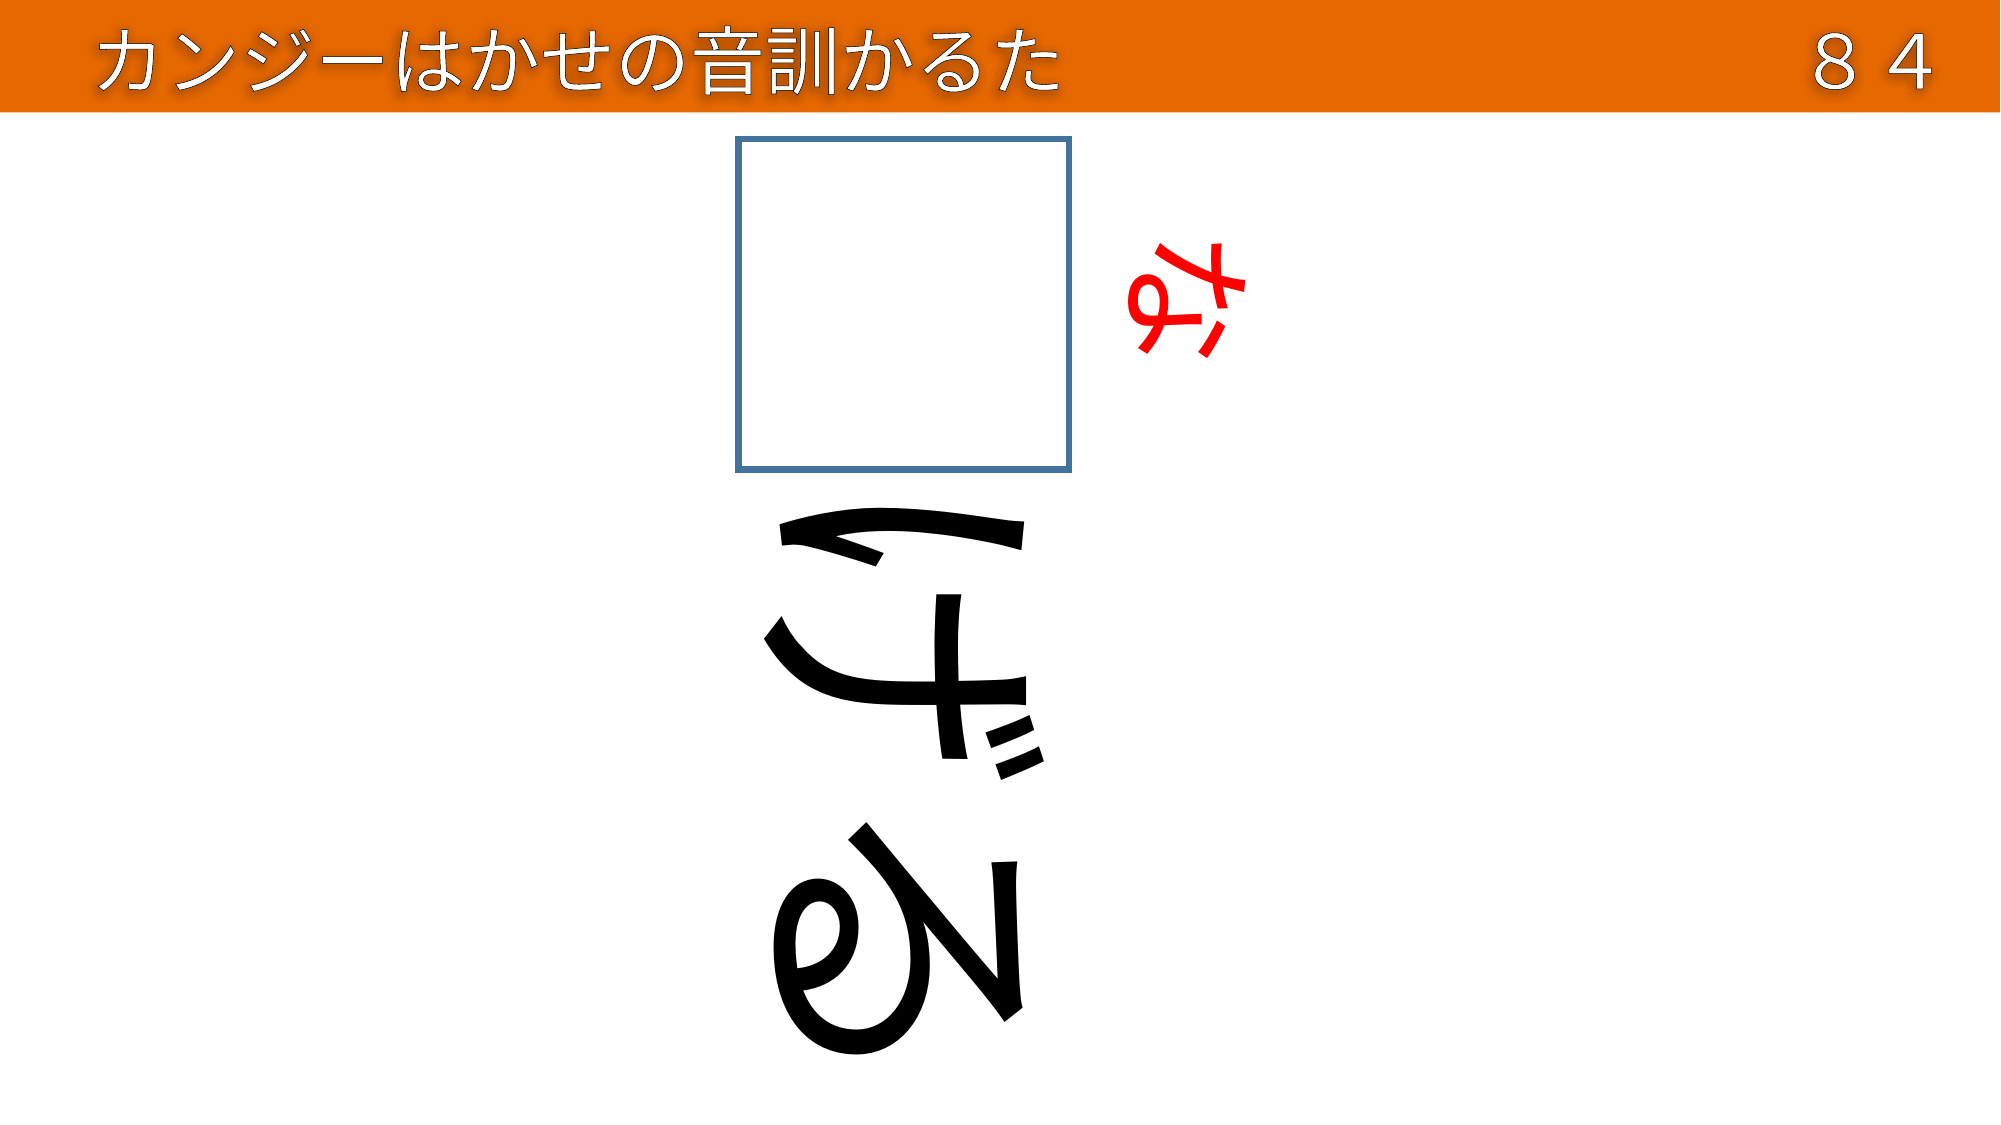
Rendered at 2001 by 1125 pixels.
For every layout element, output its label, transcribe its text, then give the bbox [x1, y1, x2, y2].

text_box [738, 138, 1070, 470]
text_box ８４ [1782, 6, 1963, 112]
text_box [0, 0, 2000, 113]
text_box な [1083, 215, 1281, 370]
text_box カンジーはかせの音訓かるた [75, 6, 1378, 112]
text_box 投げる [698, 147, 1108, 1125]
